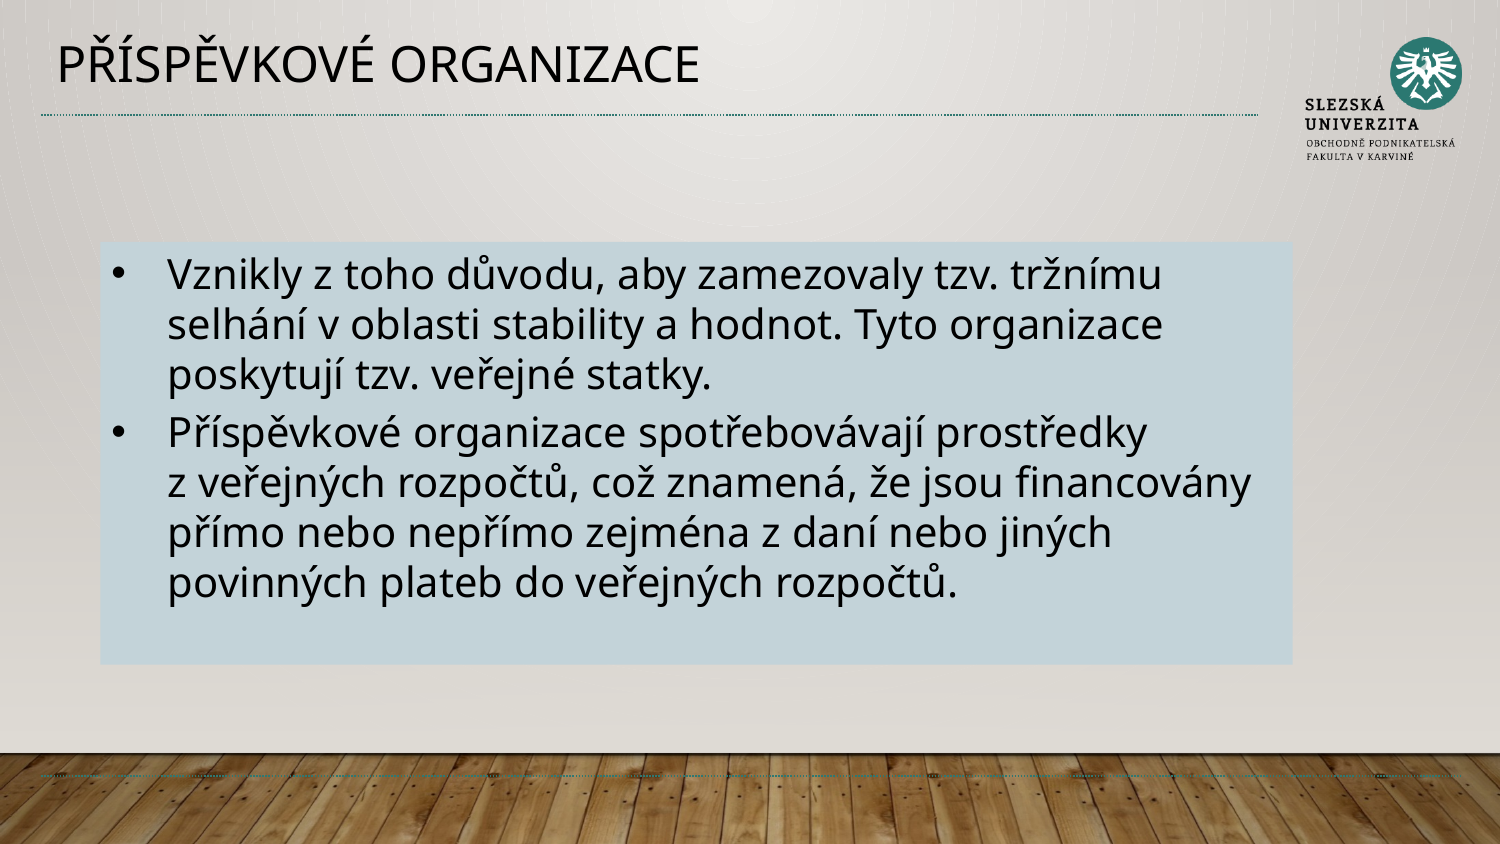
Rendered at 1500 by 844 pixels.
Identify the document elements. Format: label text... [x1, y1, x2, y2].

picture [0, 753, 1500, 844]
picture [1305, 37, 1462, 160]
text_box Vznikly z toho důvodu, aby zamezovaly tzv. tržnímu selhání v oblasti stability a hodnot. Tyto organizace poskytují tzv. veřejné statky. Příspěvkové organizace spotřebovávají prostředky z veřejných rozpočtů, což znamená, že jsou financovány přímo nebo nepřímo zejména z daní nebo jiných povinných plateb do veřejných rozpočtů. [100, 241, 1293, 665]
title Příspěvkové organizace [41, 32, 904, 116]
